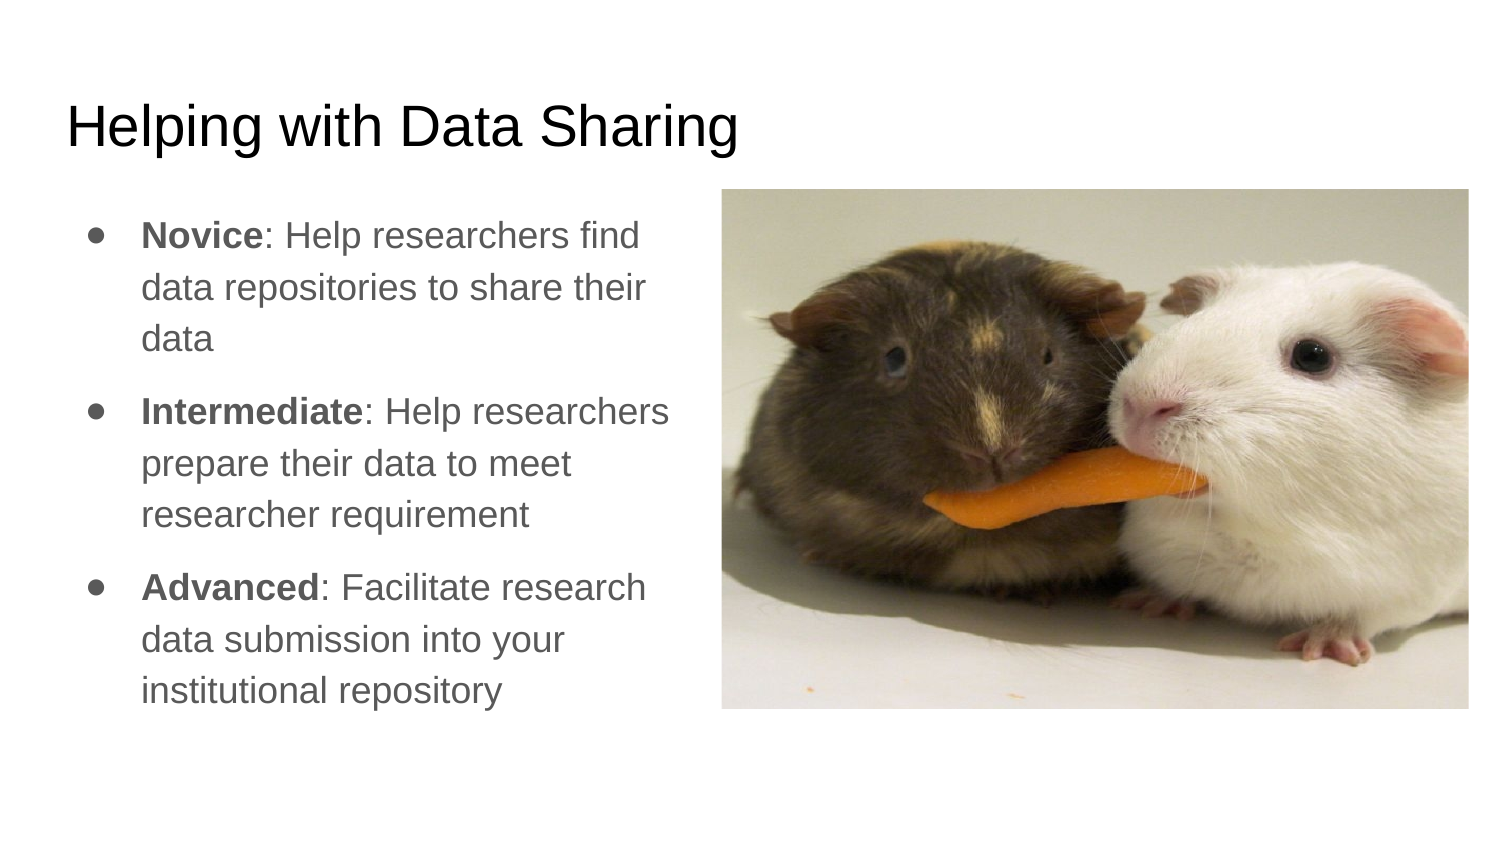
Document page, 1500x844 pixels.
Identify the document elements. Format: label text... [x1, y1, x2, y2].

title Helping with Data Sharing [51, 72, 1449, 167]
list Novice: Help researchers find data repositories to share their data Intermediate: Help researchers prepare their data to meet researcher requirement Advanced: Facilitate research data submission into your institutional repository [51, 189, 722, 750]
picture [721, 188, 1469, 709]
